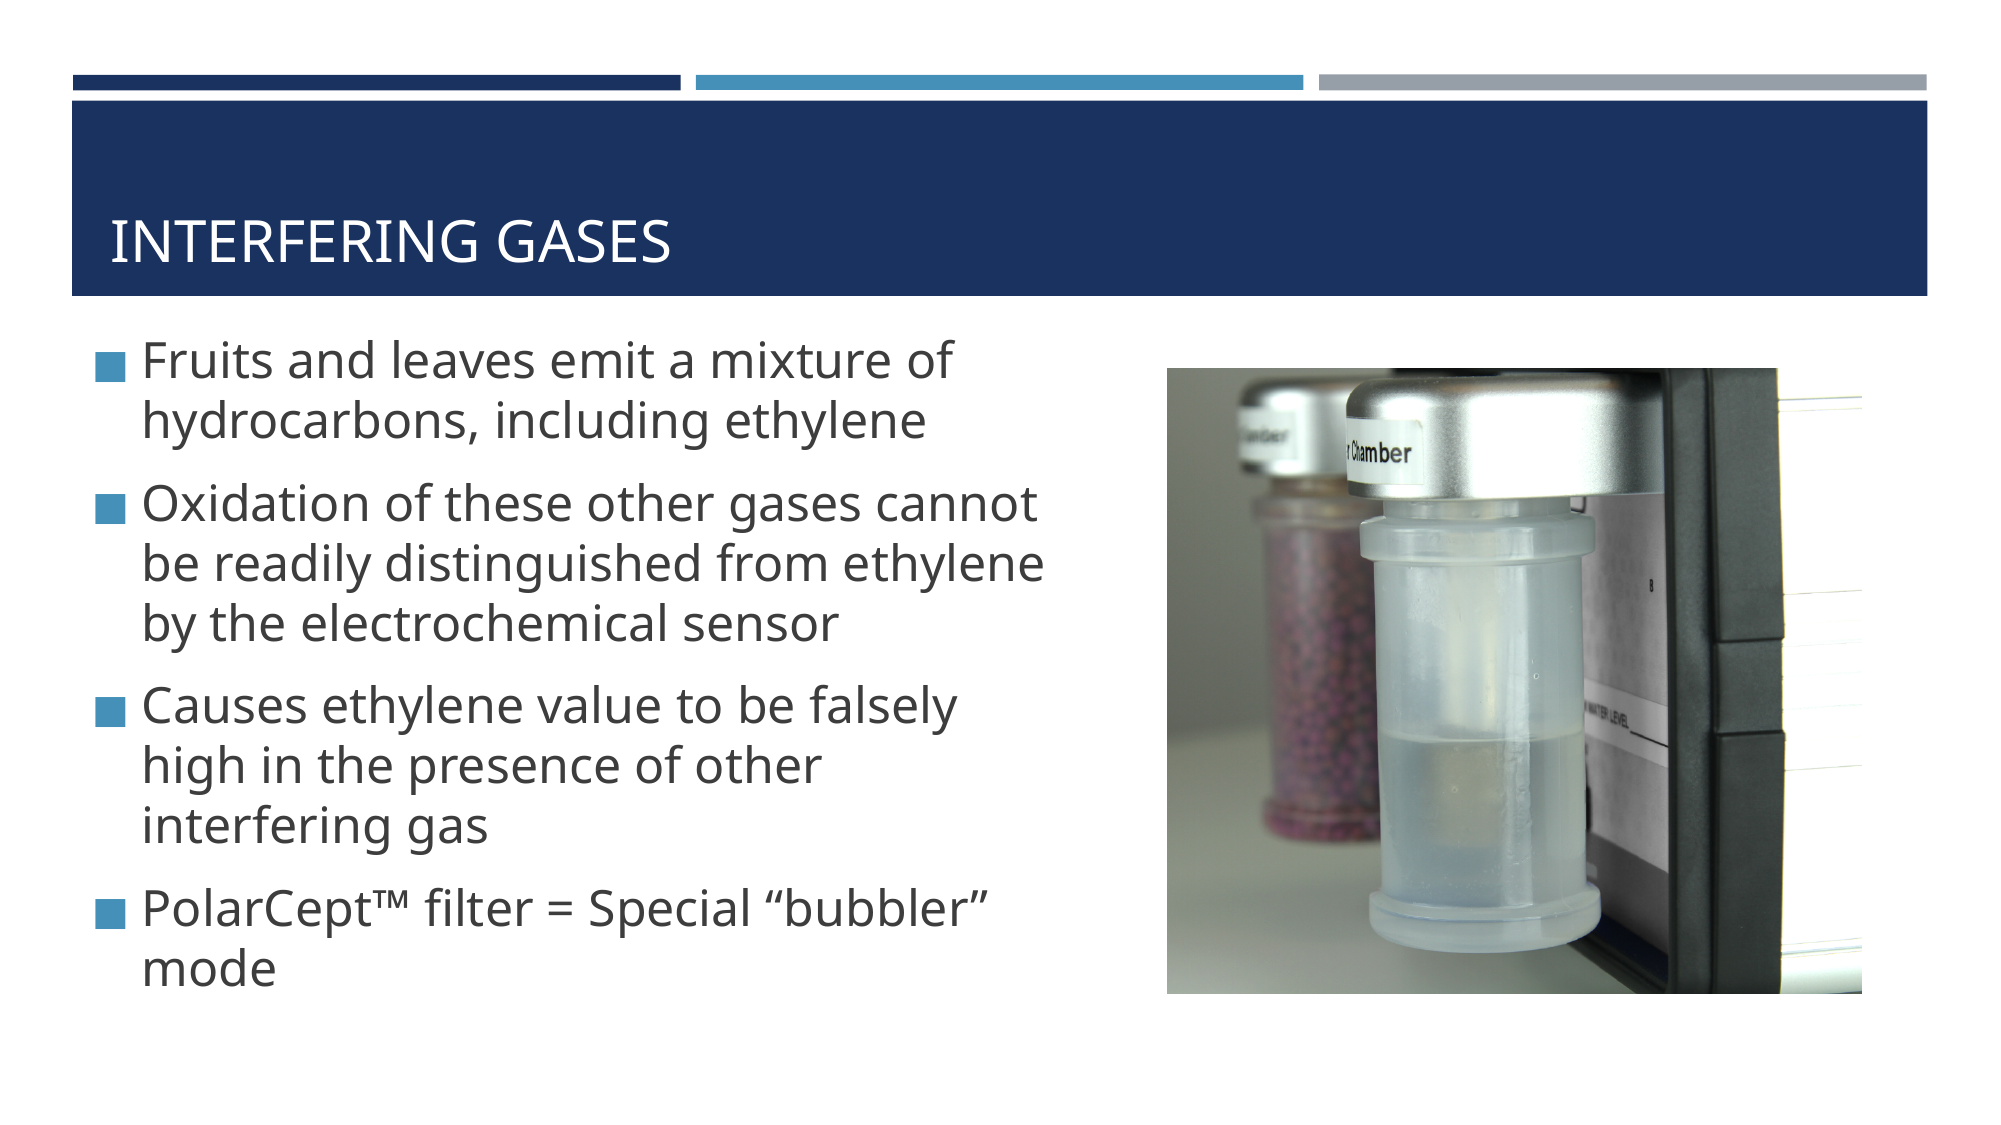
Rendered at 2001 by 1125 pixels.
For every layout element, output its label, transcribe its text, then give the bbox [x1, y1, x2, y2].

list Fruits and leaves emit a mixture of hydrocarbons, including ethylene Oxidation of these other gases cannot be readily distinguished from ethylene by the electrochemical sensor Causes ethylene value to be falsely high in the presence of other interfering gas PolarCept™ filter = Special “bubbler” mode [76, 401, 1066, 1006]
title INTERFERING GASES [95, 115, 1905, 282]
picture [1167, 368, 1862, 995]
